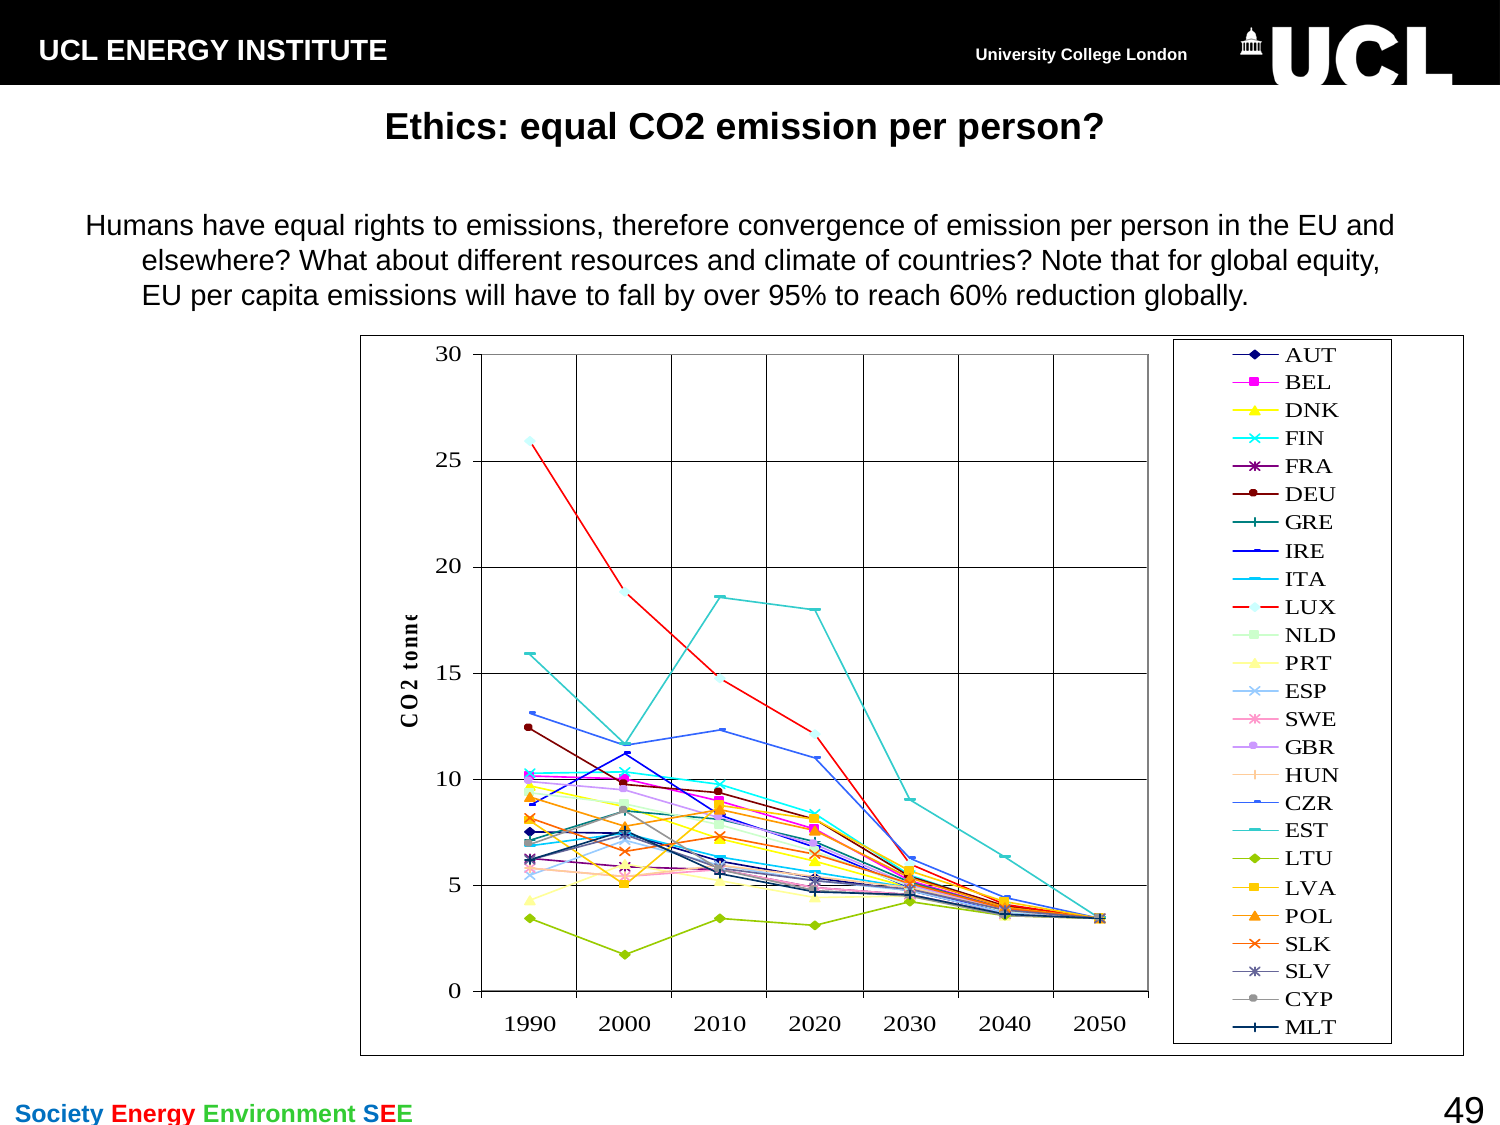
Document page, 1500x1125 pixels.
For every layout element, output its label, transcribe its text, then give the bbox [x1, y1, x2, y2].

picture [351, 327, 1475, 1063]
title Ethics: equal CO2 emission per person? [70, 81, 1421, 168]
list Humans have equal rights to emissions, therefore convergence of emission per person in the EU and elsewhere? What about different resources and climate of countries? Note that for global equity, EU per capita emissions will have to fall by over 95% to reach 60% reduction globally. [70, 198, 1421, 970]
picture [0, 0, 1500, 85]
slide_number 49 [1149, 1077, 1500, 1125]
